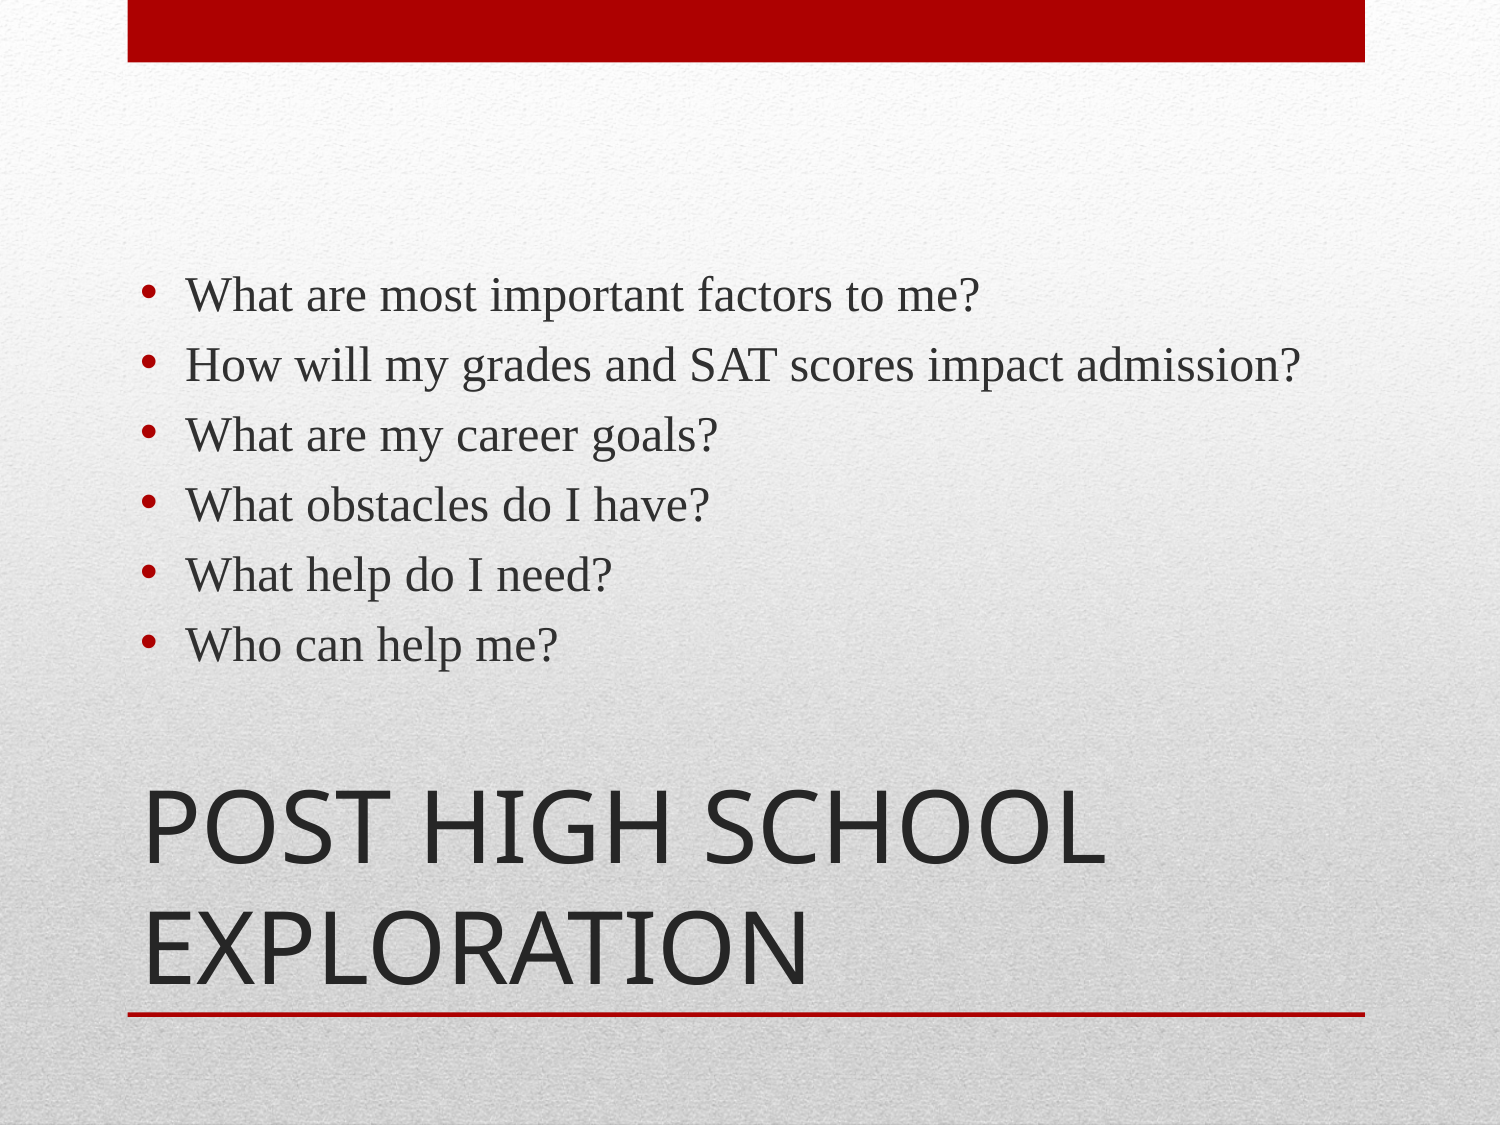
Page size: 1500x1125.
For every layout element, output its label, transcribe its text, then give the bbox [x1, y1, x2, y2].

picture [0, 0, 1500, 1125]
title POST HIGH SCHOOL EXPLORATION [125, 750, 1238, 1013]
list What are most important factors to me? How will my grades and SAT scores impact admission? What are my career goals? What obstacles do I have? What help do I need? Who can help me? [125, 112, 1363, 750]
